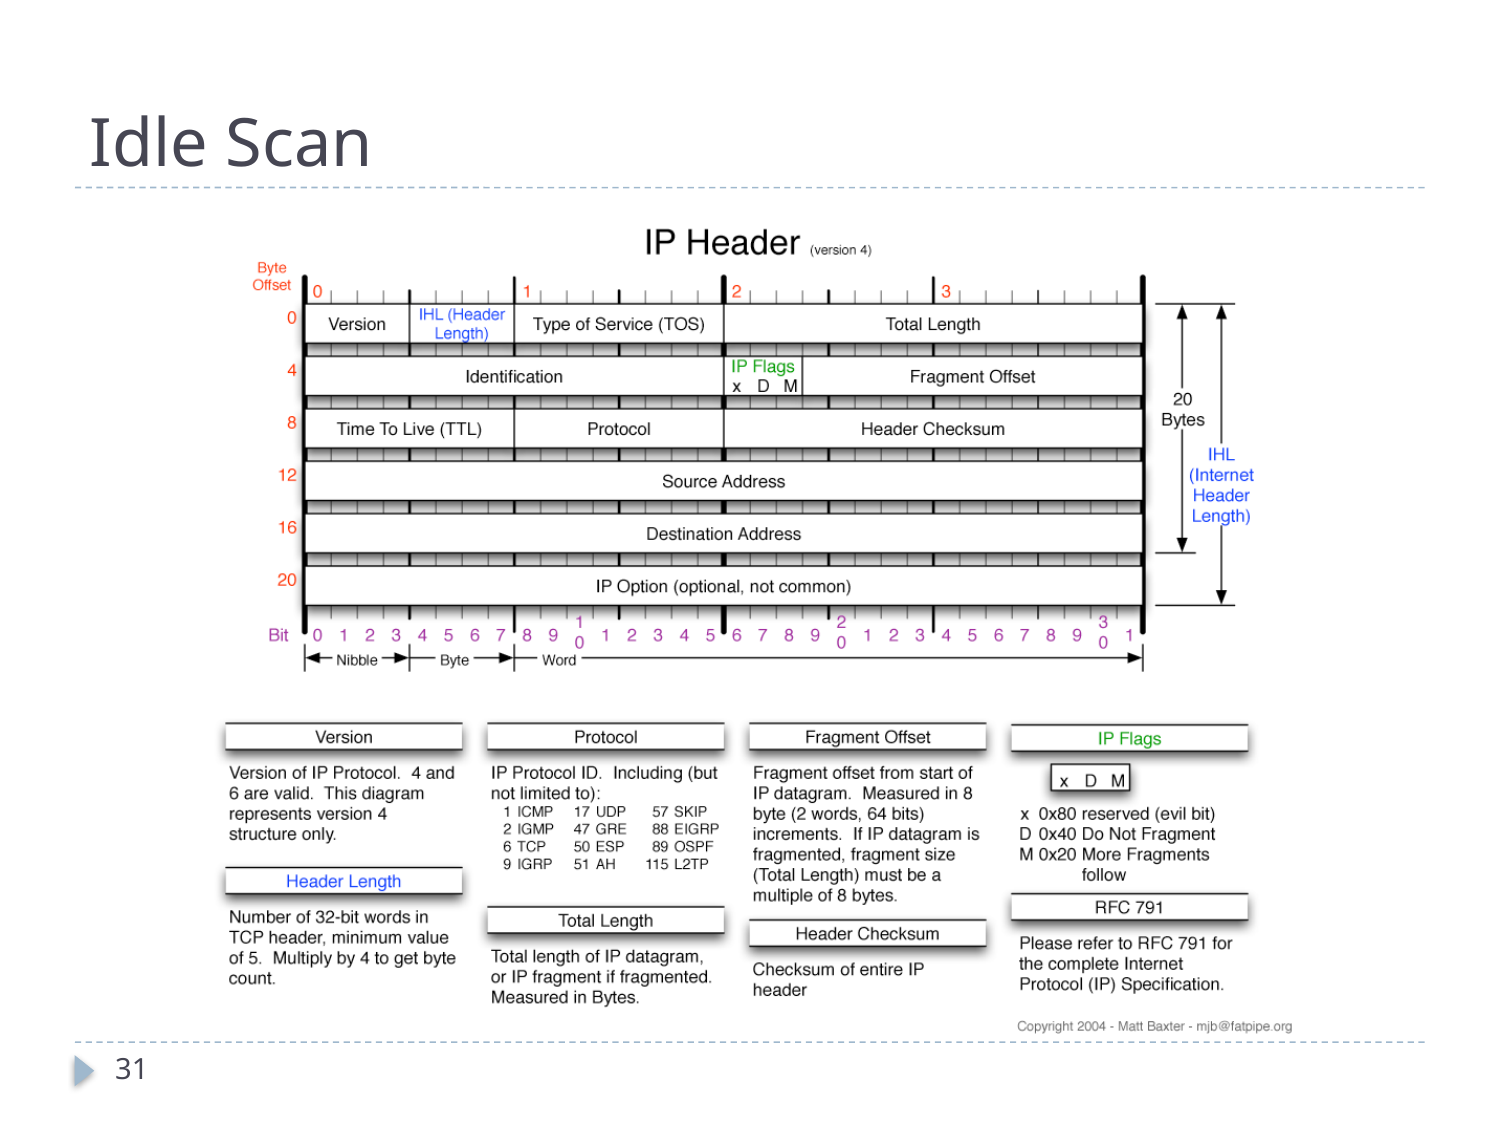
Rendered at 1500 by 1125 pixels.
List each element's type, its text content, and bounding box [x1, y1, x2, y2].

title Idle Scan [75, 24, 1425, 188]
slide_number 31 [100, 1042, 426, 1103]
picture [199, 198, 1301, 1038]
